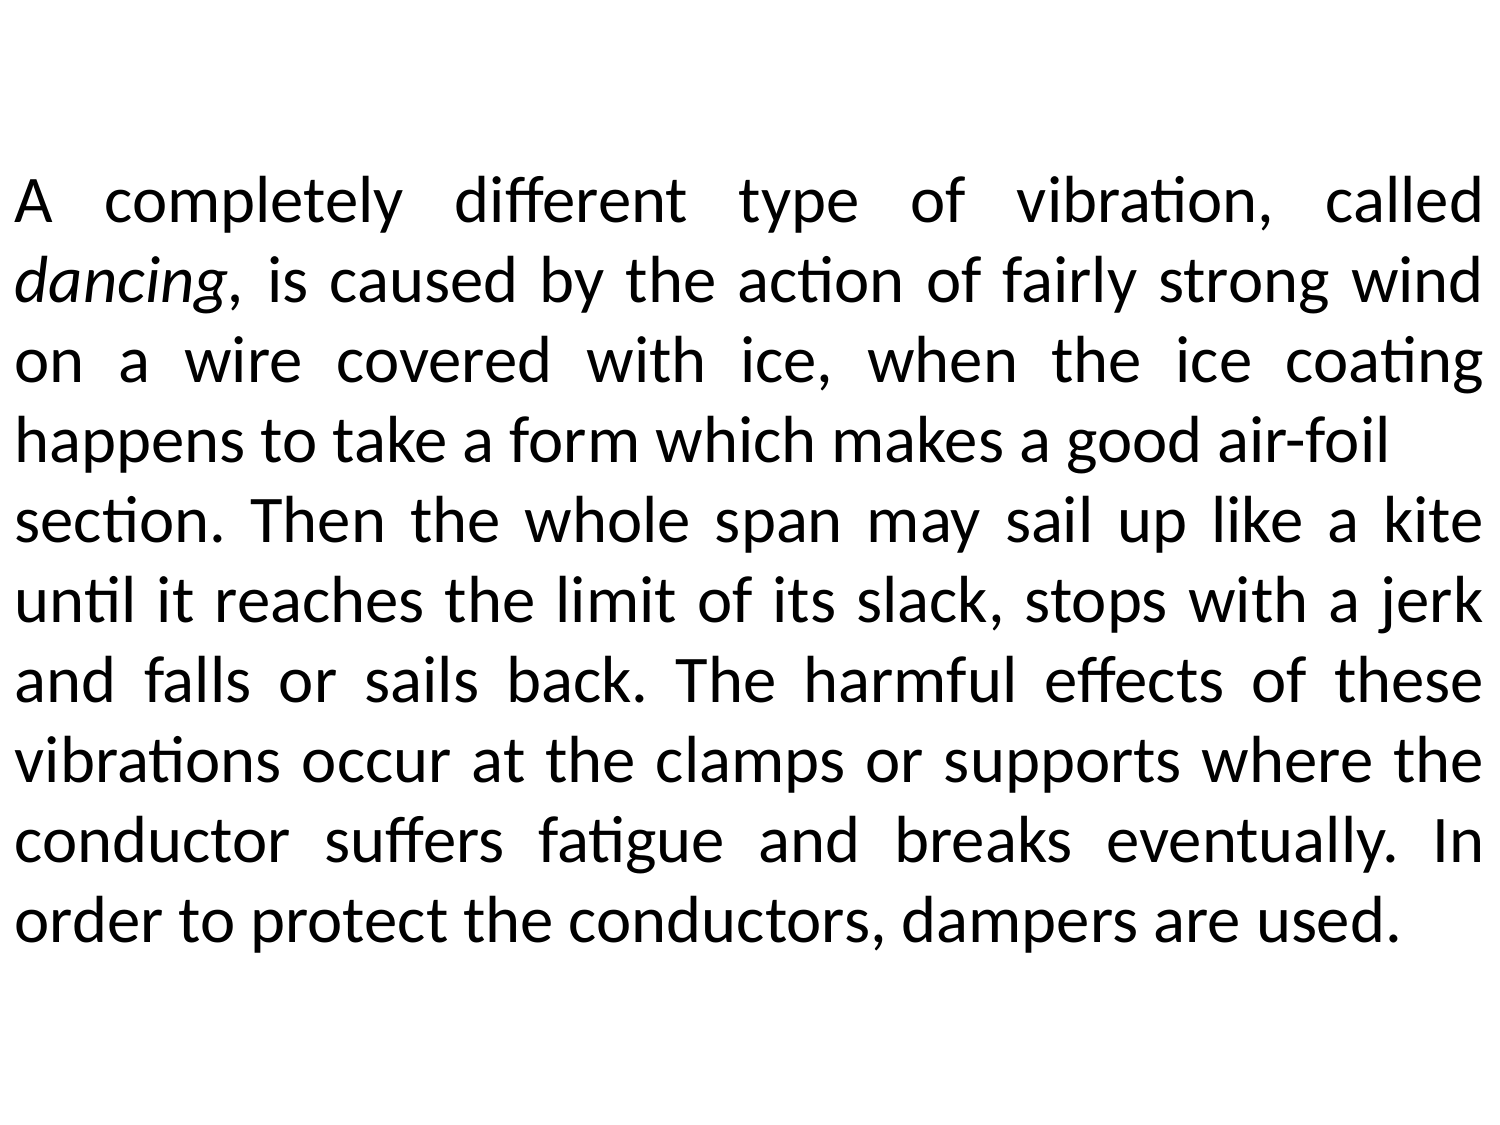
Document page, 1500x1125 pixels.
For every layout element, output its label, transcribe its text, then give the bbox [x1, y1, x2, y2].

text_box A completely different type of vibration, called dancing, is caused by the action of fairly strong wind on a wire covered with ice, when the ice coating happens to take a form which makes a good air-foil section. Then the whole span may sail up like a kite until it reaches the limit of its slack, stops with a jerk and falls or sails back. The harmful effects of these vibrations occur at the clamps or supports where the conductor suffers fatigue and breaks eventually. In order to protect the conductors, dampers are used. [0, 148, 1500, 963]
